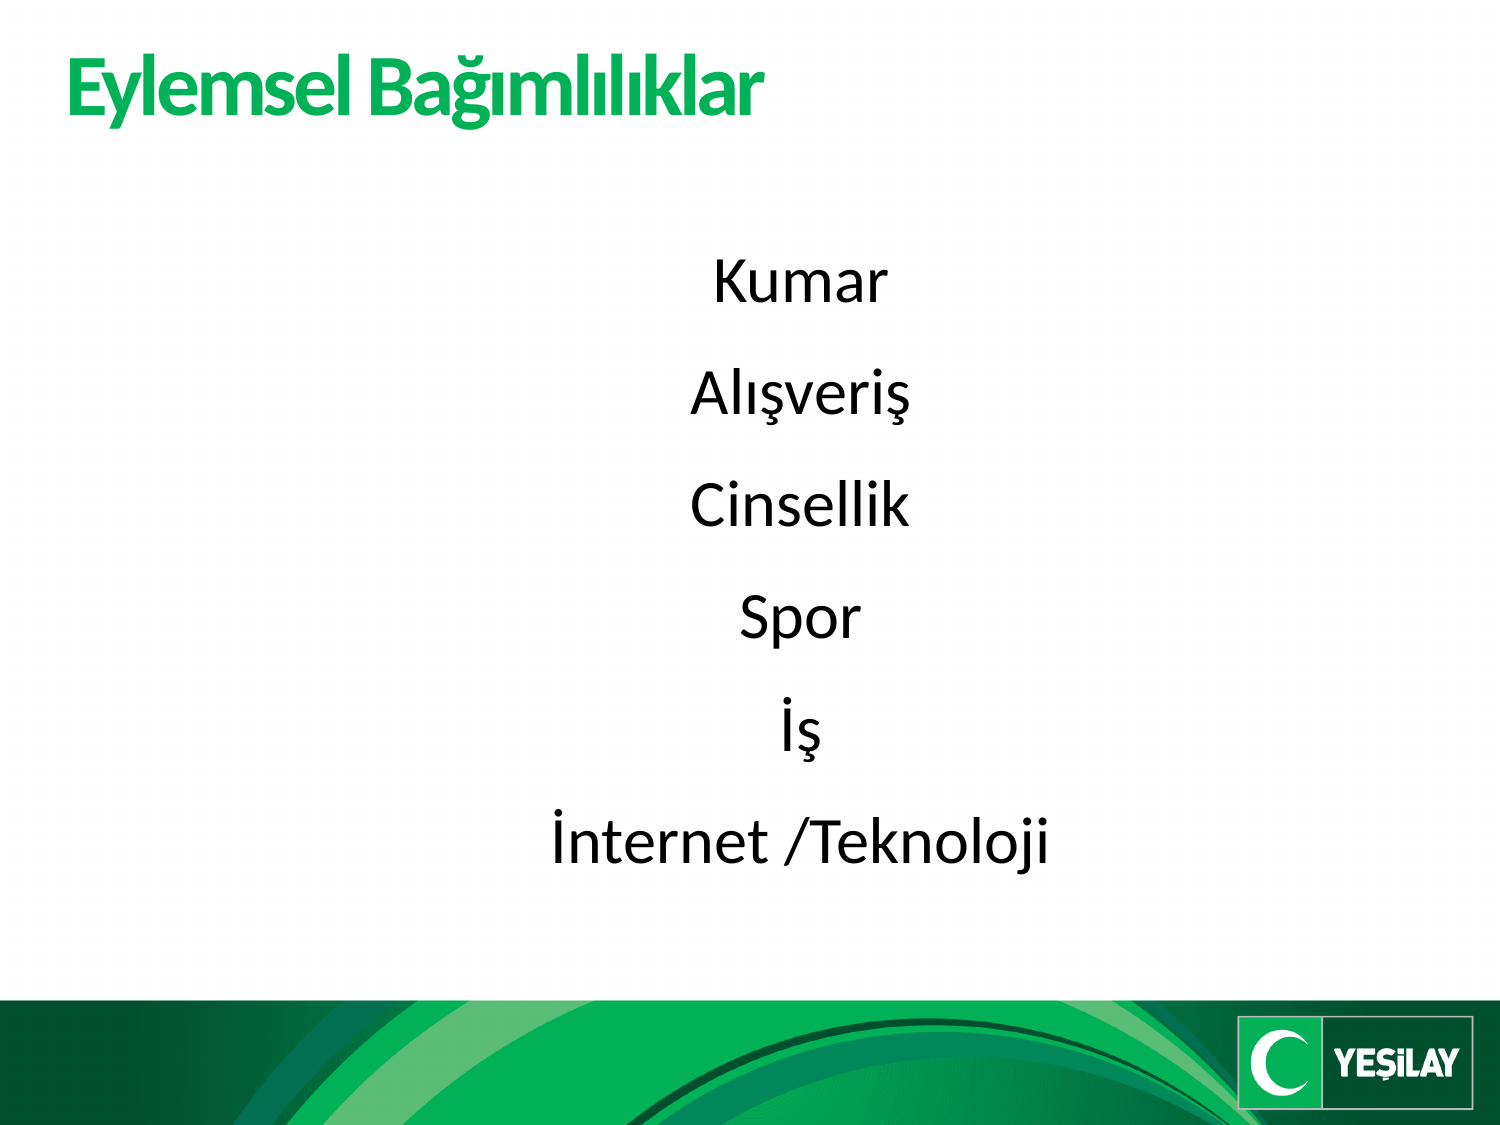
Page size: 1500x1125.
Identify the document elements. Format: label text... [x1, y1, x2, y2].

title Eylemsel Bağımlılıklar [50, 32, 1488, 236]
picture [0, 0, 1500, 1125]
list Kumar Alışveriş Cinsellik Spor İş İnternet /Teknoloji [52, 247, 1477, 927]
